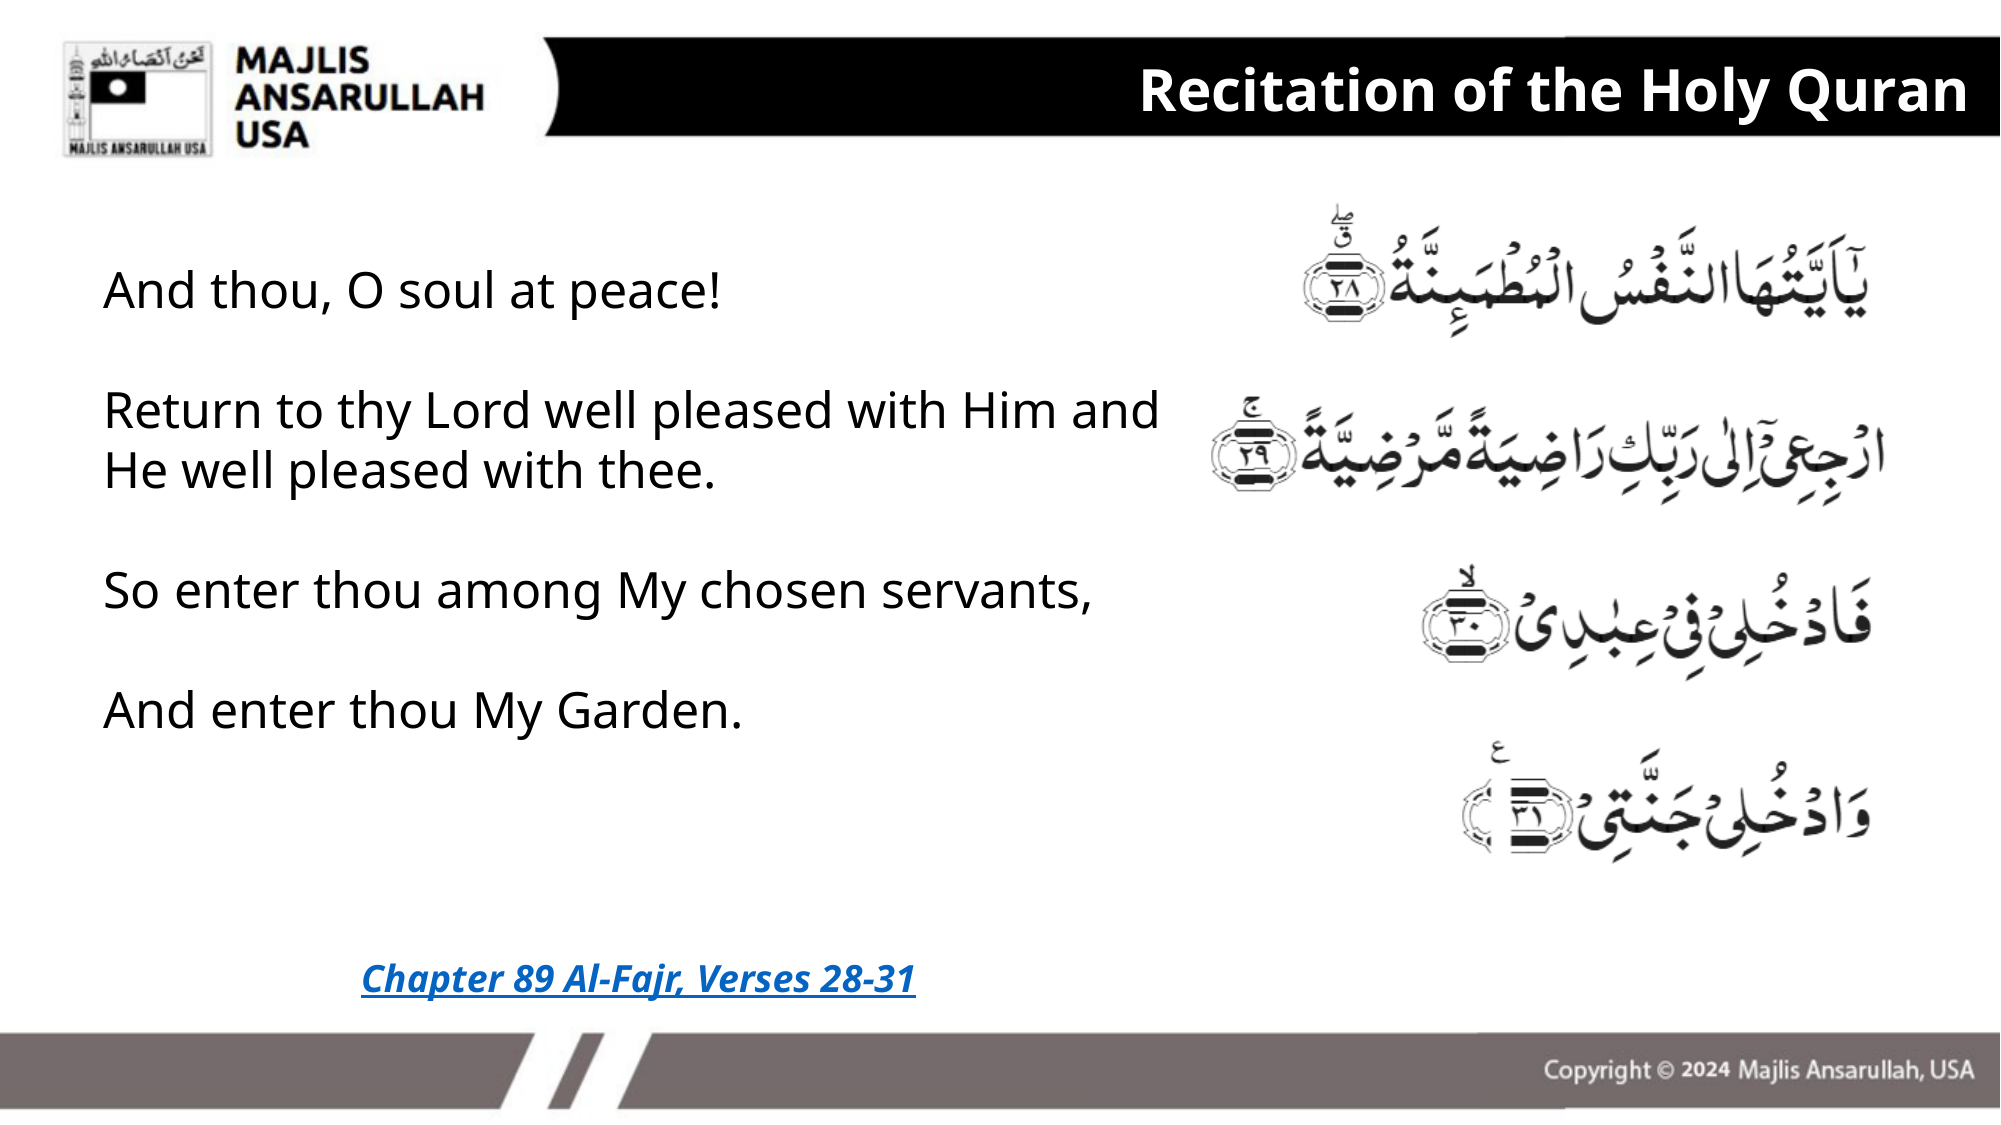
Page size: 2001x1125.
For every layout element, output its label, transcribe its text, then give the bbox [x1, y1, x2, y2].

text_box Chapter 89 Al-Fajr, Verses 28-31 [63, 947, 932, 1014]
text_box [1192, 192, 1898, 890]
text_box Recitation of the Holy Quran [931, 46, 1985, 131]
picture [0, 0, 2000, 1125]
text_box And thou, O soul at peace! Return to thy Lord well pleased with Him and He well pleased with thee. So enter thou among My chosen servants, And enter thou My Garden. [88, 251, 1192, 746]
